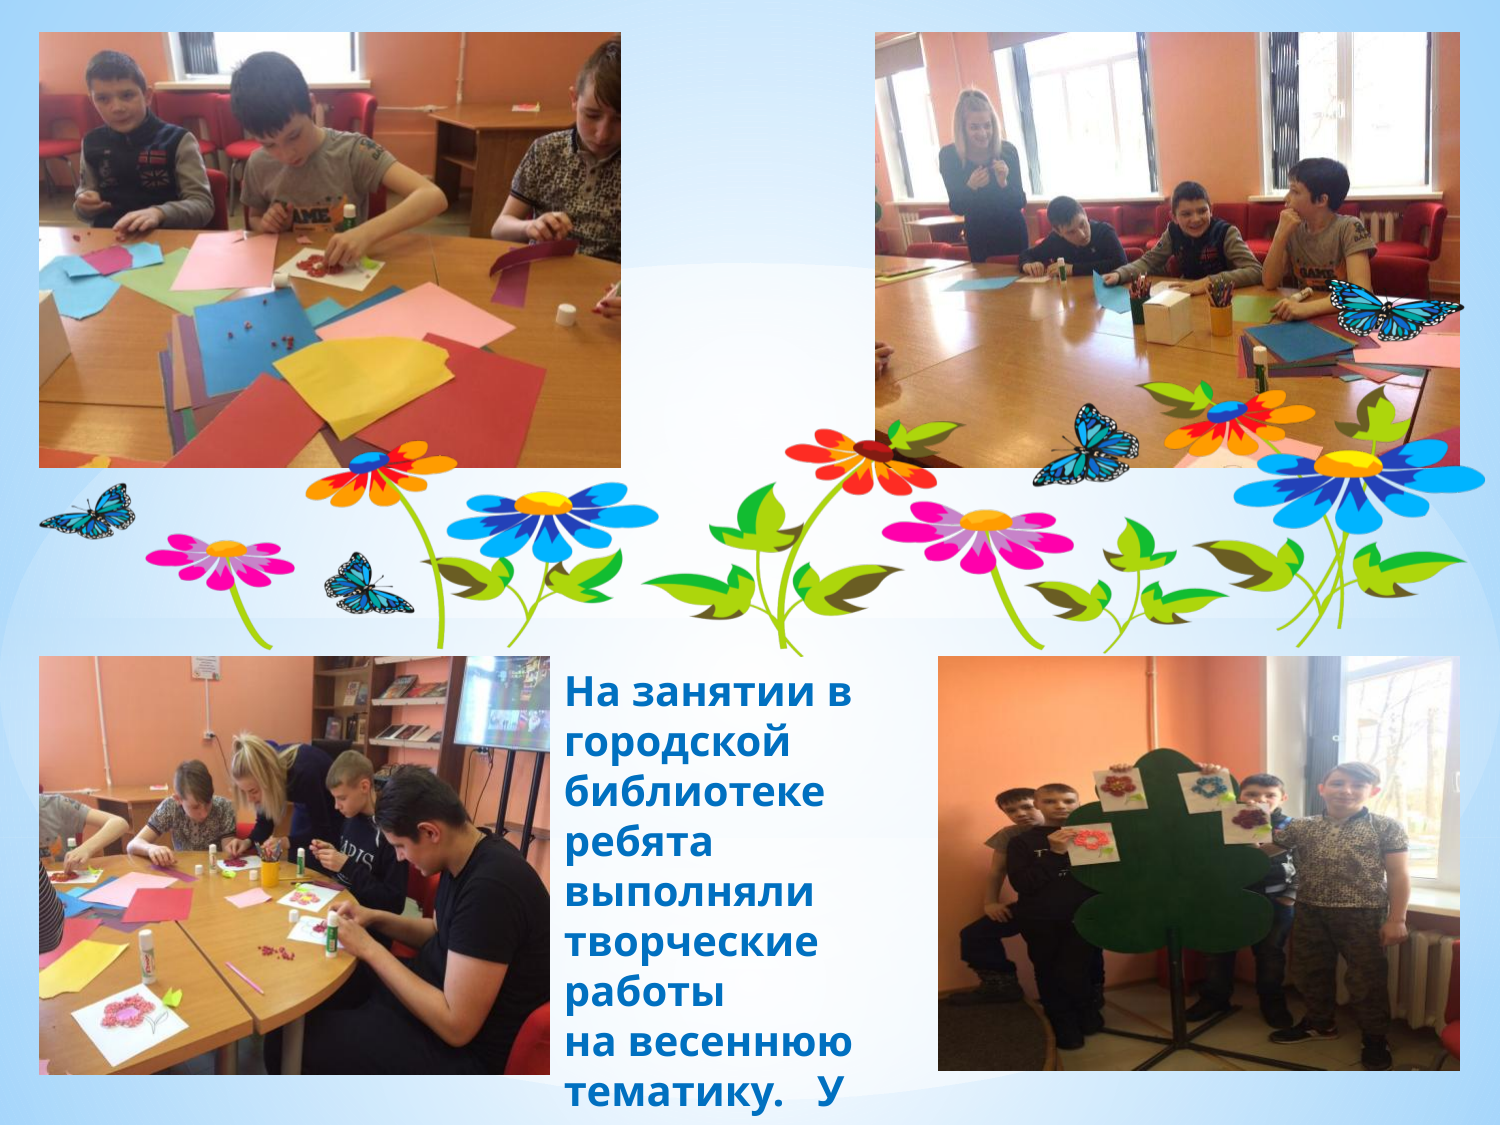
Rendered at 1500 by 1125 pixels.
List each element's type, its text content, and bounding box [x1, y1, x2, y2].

picture [39, 32, 1500, 1075]
text_box На занятии в городской библиотеке ребята выполняли творческие работы на весеннюю тематику. У всех [549, 665, 939, 1125]
